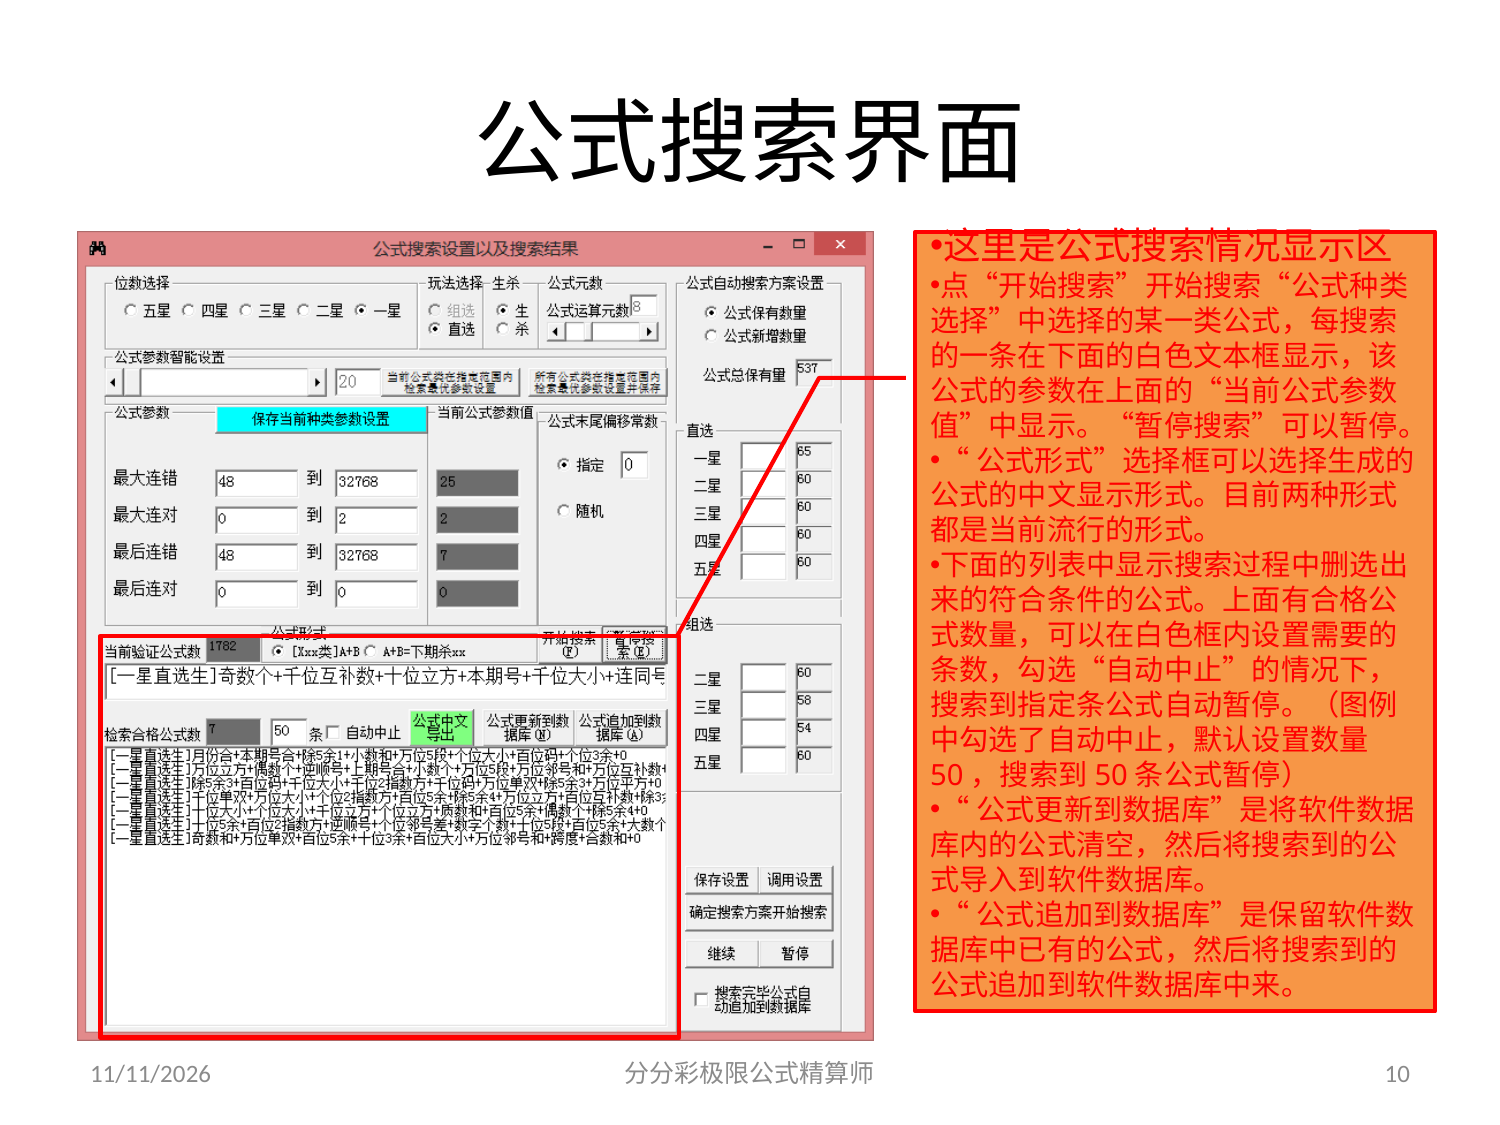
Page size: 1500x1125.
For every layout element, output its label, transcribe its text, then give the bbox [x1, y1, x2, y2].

text_box 这里是公式搜索情况显示区 点“开始搜索”开始搜索“公式种类选择”中选择的某一类公式，每搜索的一条在下面的白色文本框显示，该公式的参数在上面的“当前公式参数值”中显示。“暂停搜索”可以暂停。 “公式形式”选择框可以选择生成的公式的中文显示形式。目前两种形式都是当前流行的形式。 下面的列表中显示搜索过程中删选出来的符合条件的公式。上面有合格公式数量，可以在白色框内设置需要的条数，勾选“自动中止”的情况下，搜索到指定条公式自动暂停。（图例中勾选了自动中止，默认设置数量50，搜索到50条公式暂停） “公式更新到数据库”是将软件数据库内的公式清空，然后将搜索到的公式导入到软件数据库。 “公式追加到数据库”是保留软件数据库中已有的公式，然后将搜索到的公式追加到软件数据库中来。 [913, 230, 1437, 1013]
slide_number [75, 1047, 425, 1103]
slide_number 10 [1074, 1042, 1425, 1103]
footer 分分彩极限公式精算师 [512, 1042, 988, 1103]
title 公式搜索界面 [75, 45, 1425, 233]
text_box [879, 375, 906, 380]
picture [76, 231, 874, 1041]
